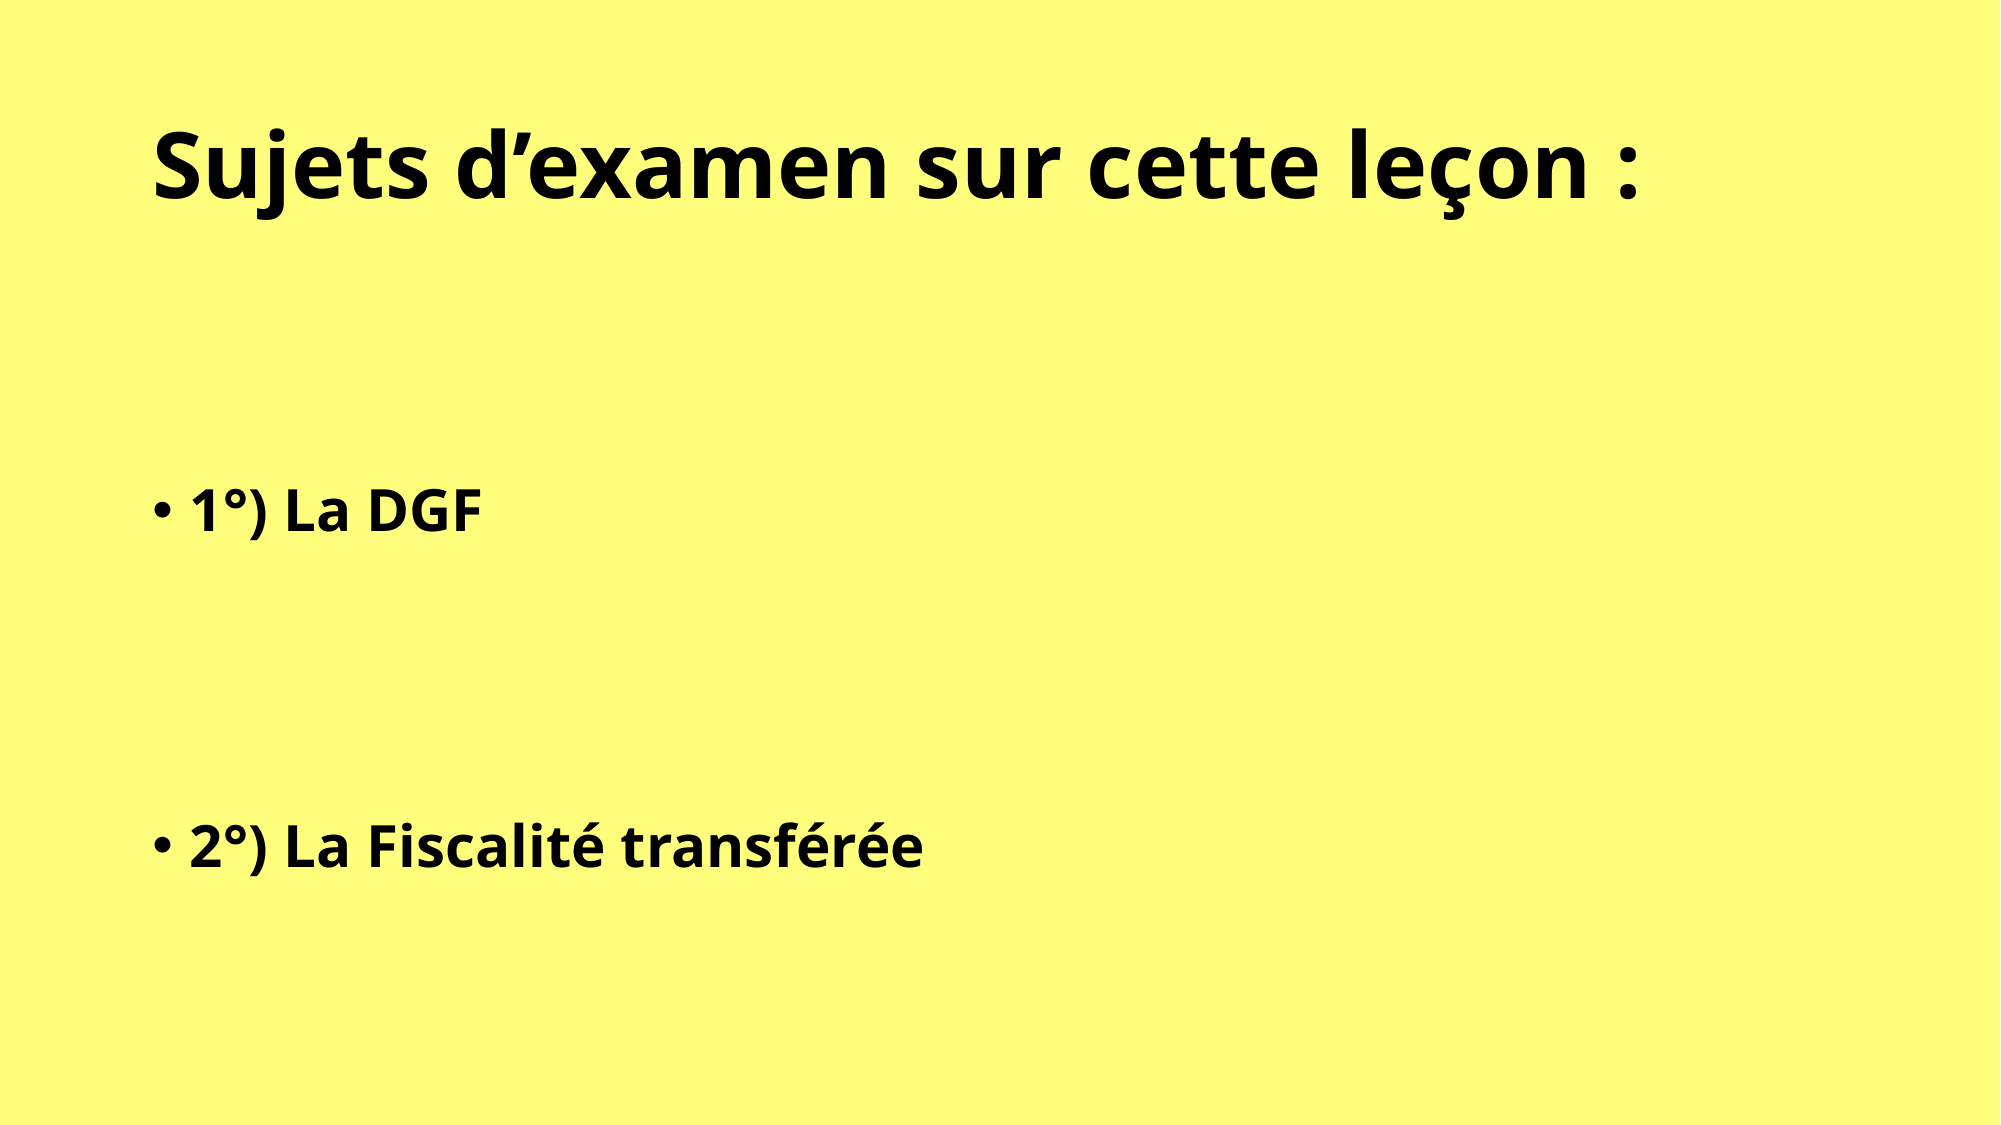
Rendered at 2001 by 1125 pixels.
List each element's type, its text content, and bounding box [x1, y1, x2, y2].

title Sujets d’examen sur cette leçon : [137, 59, 1863, 278]
list 1°) La DGF 2°) La Fiscalité transférée [137, 299, 1863, 1014]
